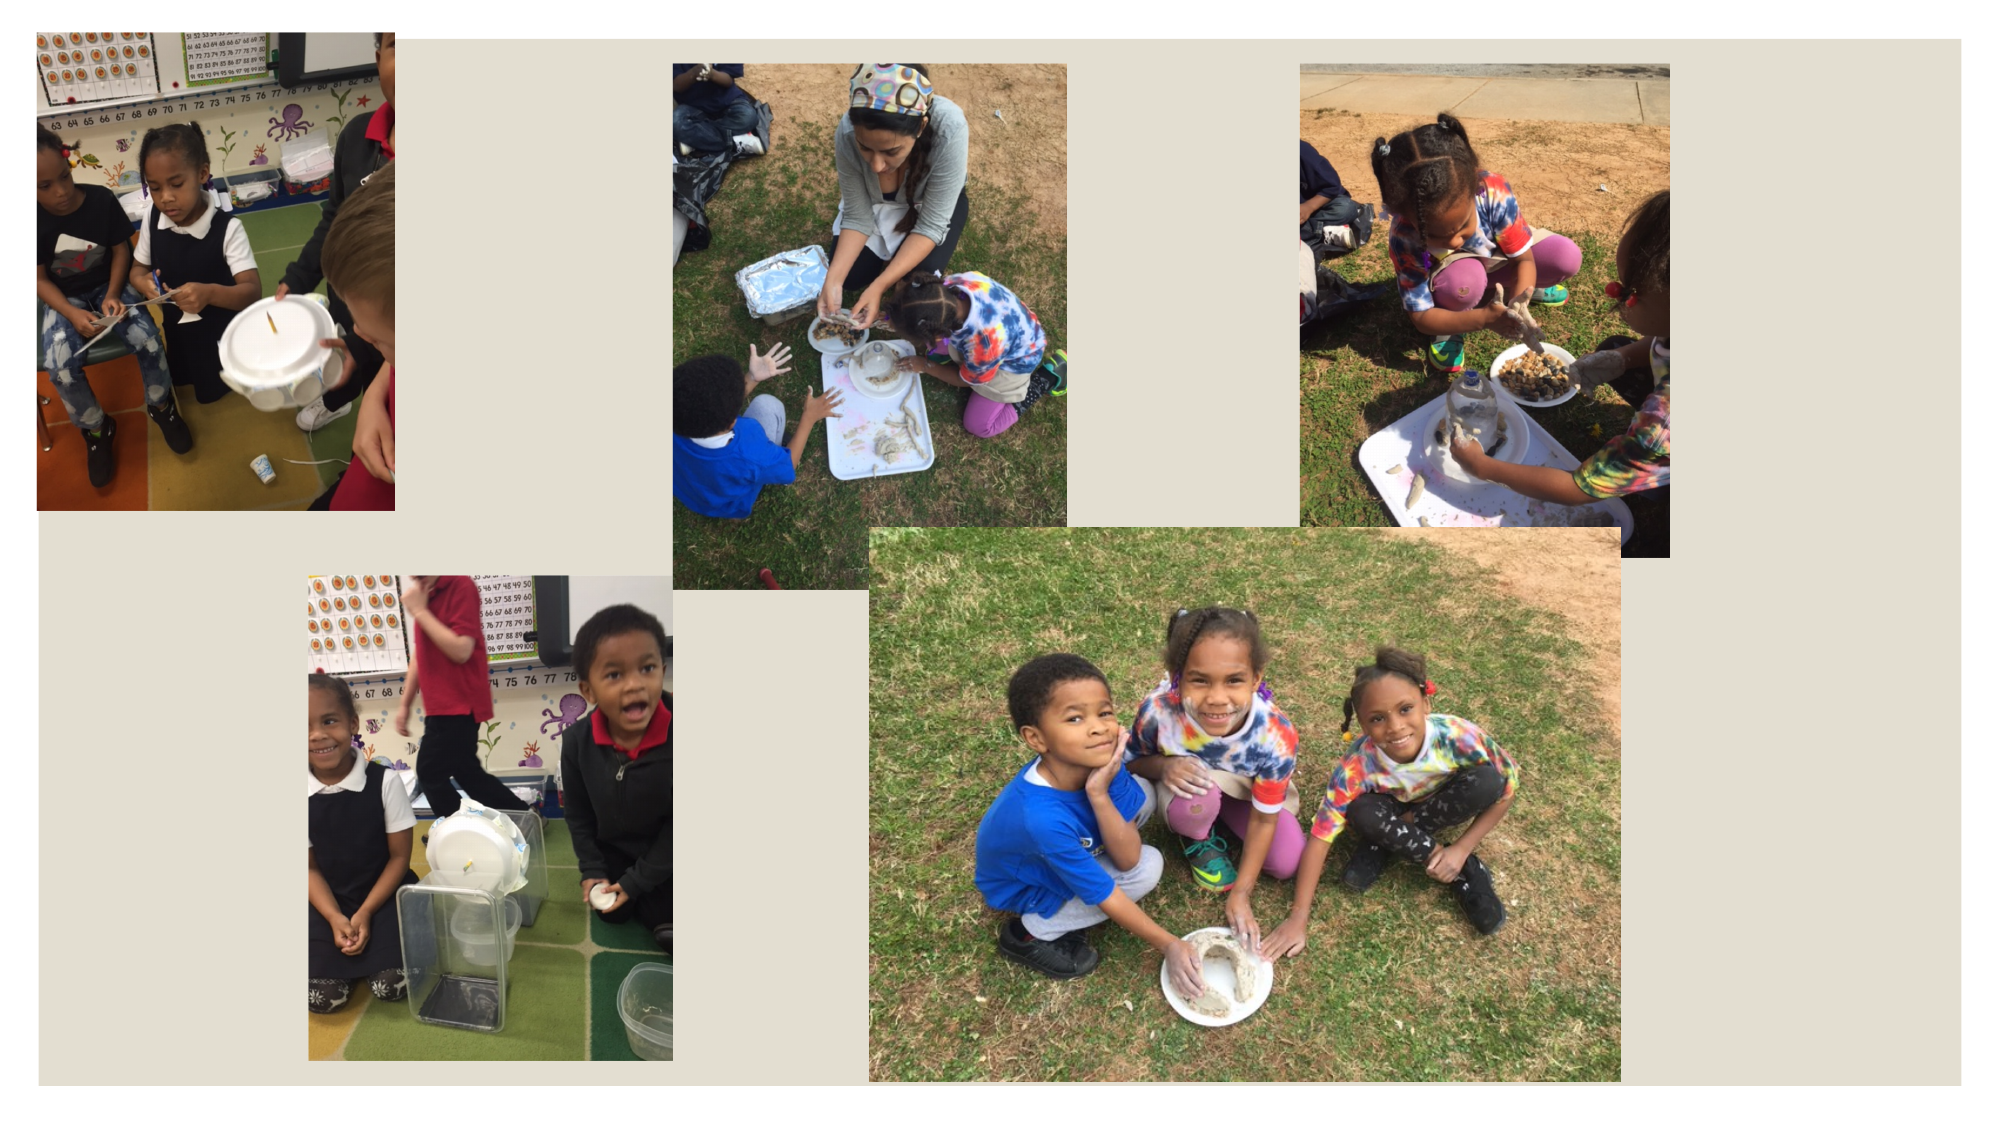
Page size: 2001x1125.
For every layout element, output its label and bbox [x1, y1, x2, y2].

list [0, 92, 454, 451]
picture [606, 64, 1731, 1082]
picture [247, 576, 734, 1060]
picture [37, 33, 395, 92]
picture [37, 451, 395, 510]
